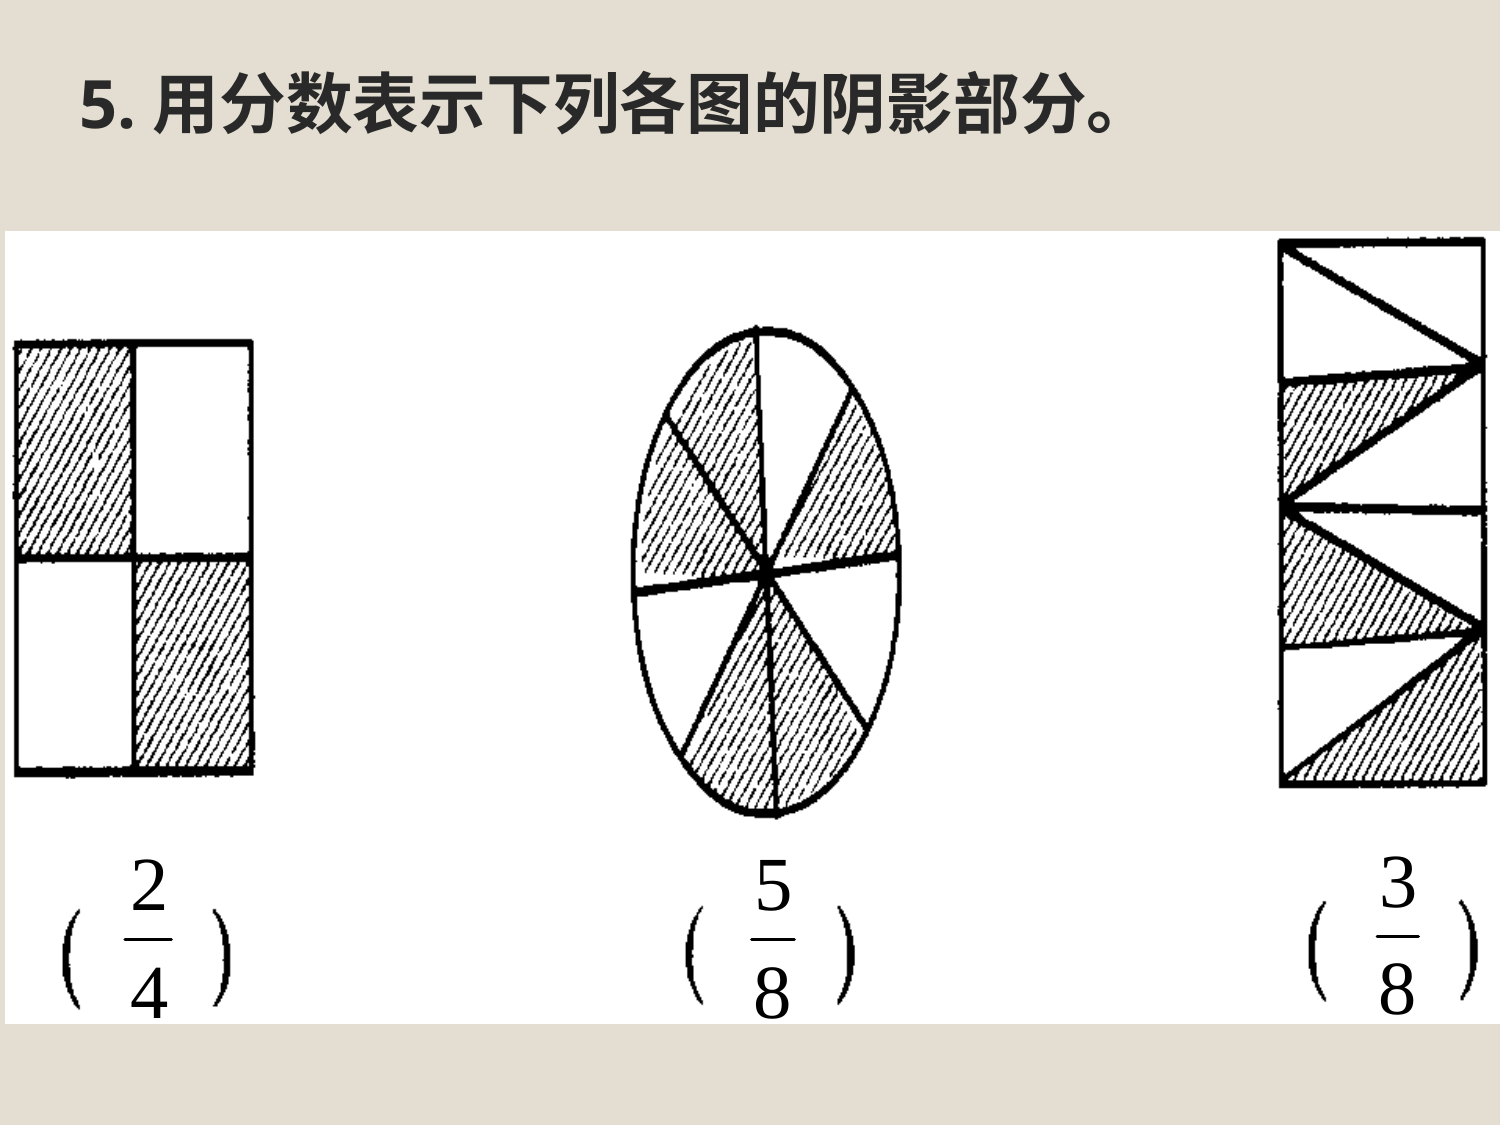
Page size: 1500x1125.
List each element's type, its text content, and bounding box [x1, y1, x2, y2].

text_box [111, 836, 189, 1036]
picture [5, 231, 1500, 1024]
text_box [1364, 833, 1435, 1032]
text_box 5.用分数表示下列各图的阴影部分。 [64, 54, 1217, 230]
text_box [738, 836, 810, 1036]
